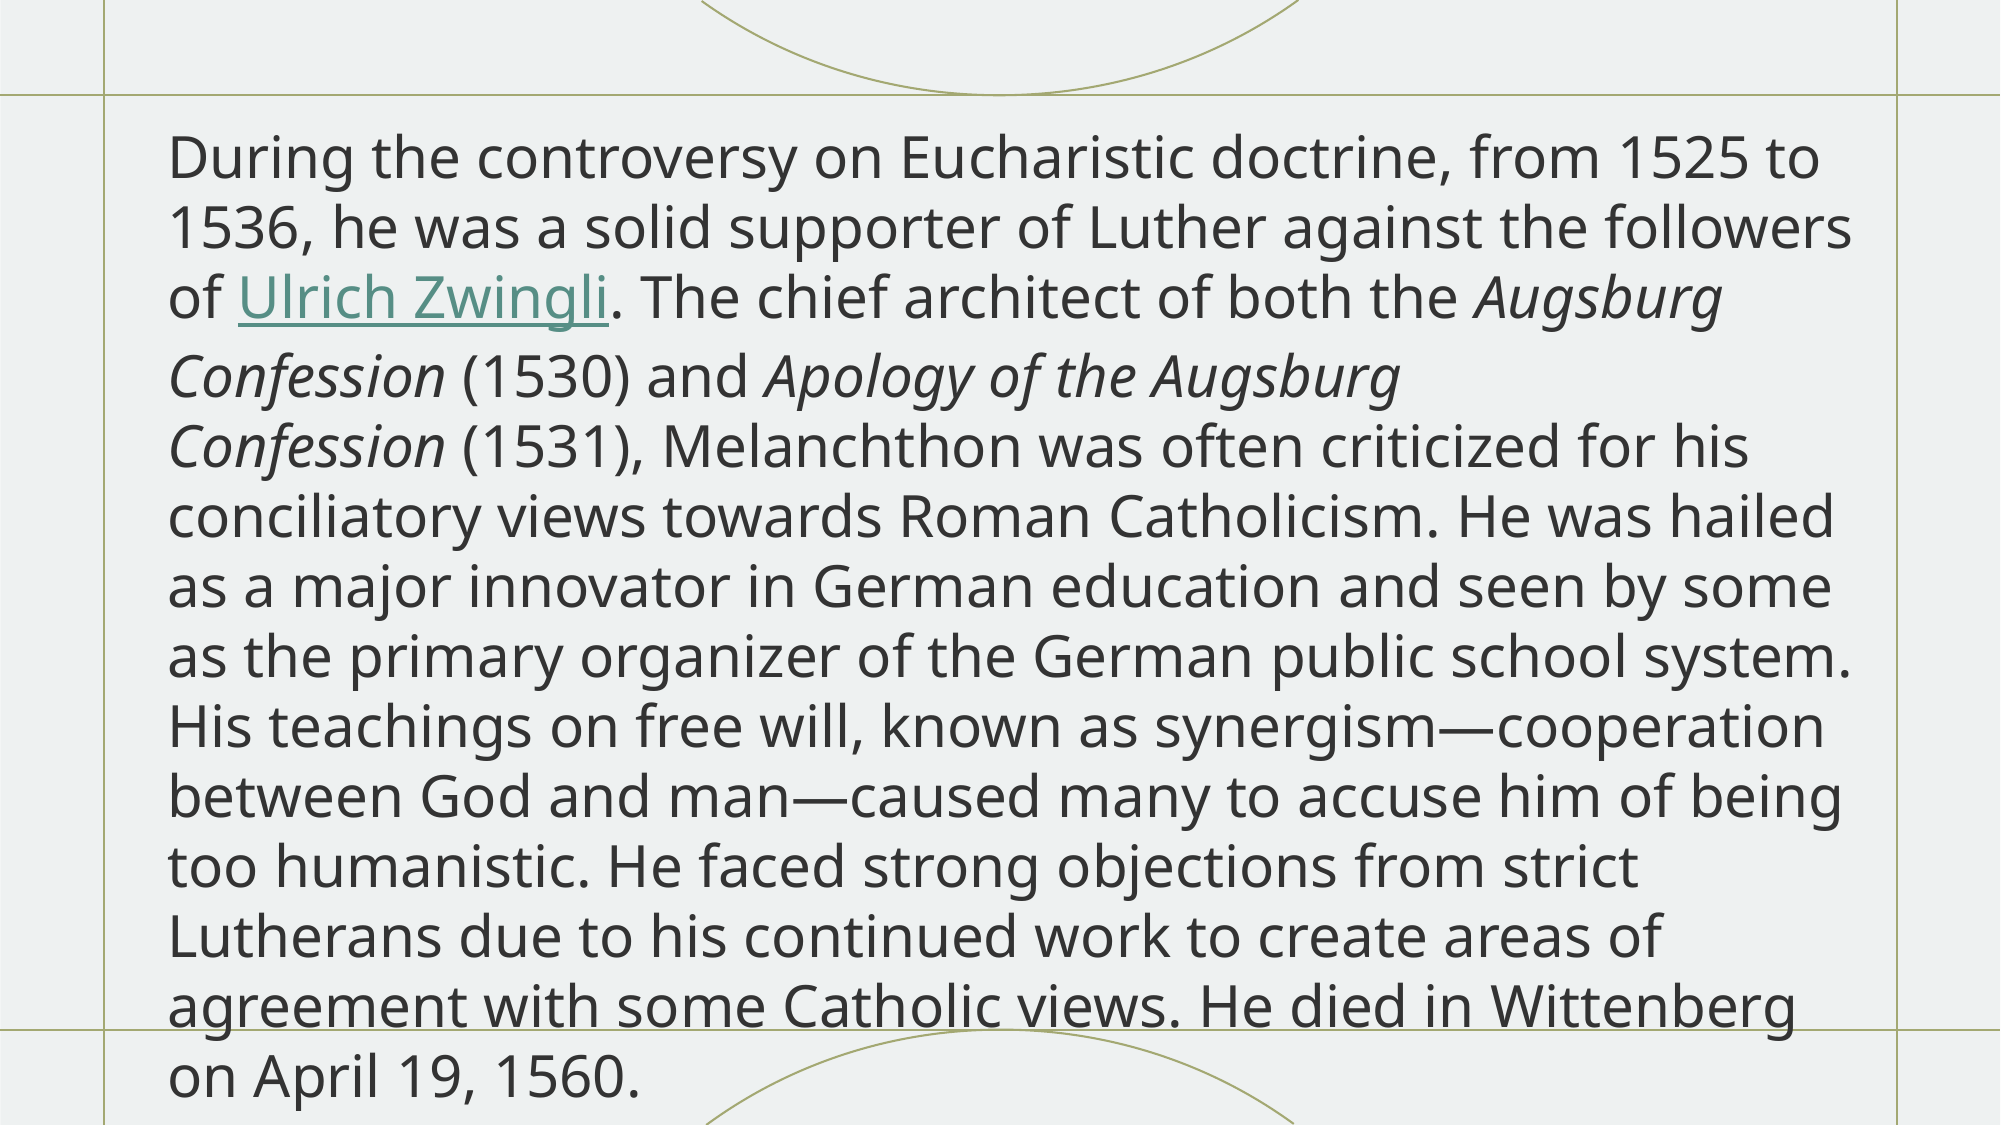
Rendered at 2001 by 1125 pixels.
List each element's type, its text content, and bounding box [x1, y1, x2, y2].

text_box During the controversy on Eucharistic doctrine, from 1525 to 1536, he was a solid supporter of Luther against the followers of Ulrich Zwingli. The chief architect of both the Augsburg Confession (1530) and Apology of the Augsburg Confession (1531), Melanchthon was often criticized for his conciliatory views towards Roman Catholicism. He was hailed as a major innovator in German education and seen by some as the primary organizer of the German public school system. His teachings on free will, known as synergism—cooperation between God and man—caused many to accuse him of being too humanistic. He faced strong objections from strict Lutherans due to his continued work to create areas of agreement with some Catholic views. He died in Wittenberg on April 19, 1560. [152, 112, 1878, 1117]
